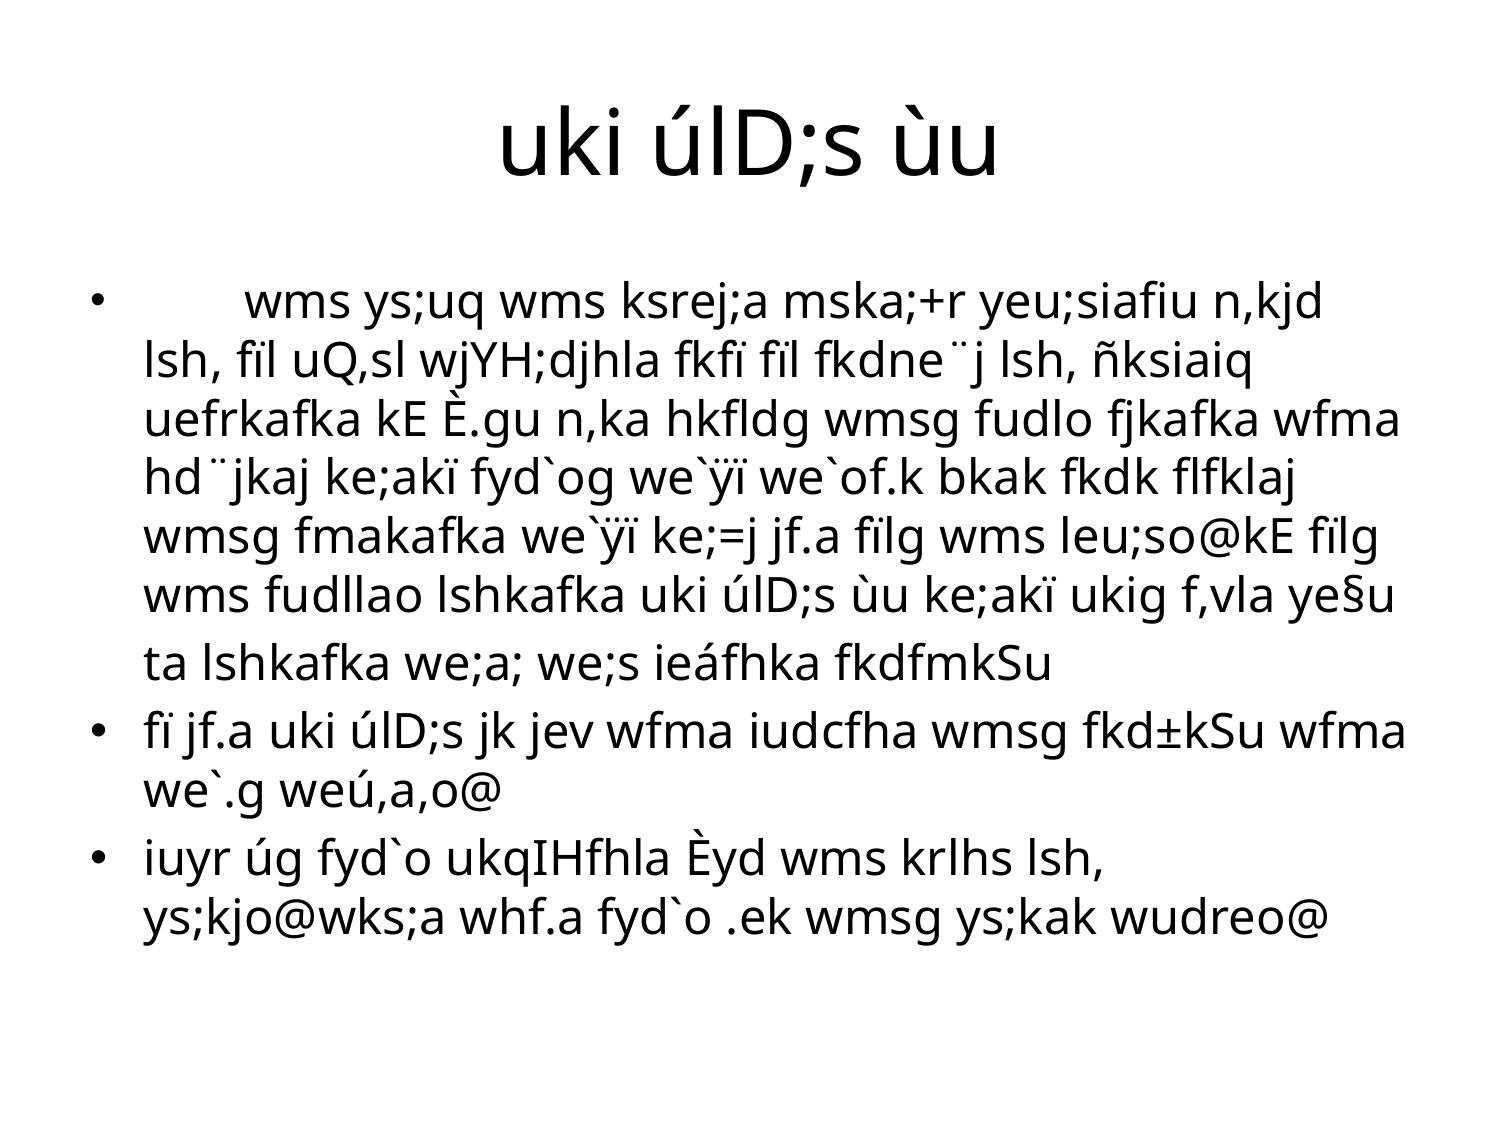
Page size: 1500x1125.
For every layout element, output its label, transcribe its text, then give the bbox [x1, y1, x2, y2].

title uki úlD;s ùu [75, 45, 1425, 233]
list wms ys;uq wms ksrej;a mska;+r yeu;siafiu n,kjd lsh, fïl uQ,sl wjYH;djhla fkfï fïl fkdne¨j lsh, ñksiaiq uefrkafka kE È.gu n,ka hkfldg wmsg fudlo fjkafka wfma hd¨jkaj ke;akï fyd`og we`ÿï we`of.k bkak fkdk flfklaj wmsg fmakafka we`ÿï ke;=j jf.a fïlg wms leu;so@kE fïlg wms fudllao lshkafka uki úlD;s ùu ke;akï ukig f,vla ye§u ta lshkafka we;a; we;s ieáfhka fkdfmkSu fï jf.a uki úlD;s jk jev wfma iudcfha wmsg fkd±kSu wfma we`.g weú,a,o@ iuyr úg fyd`o ukqIHfhla Èyd wms krlhs lsh, ys;kjo@wks;a whf.a fyd`o .ek wmsg ys;kak wudreo@ [75, 262, 1425, 1005]
